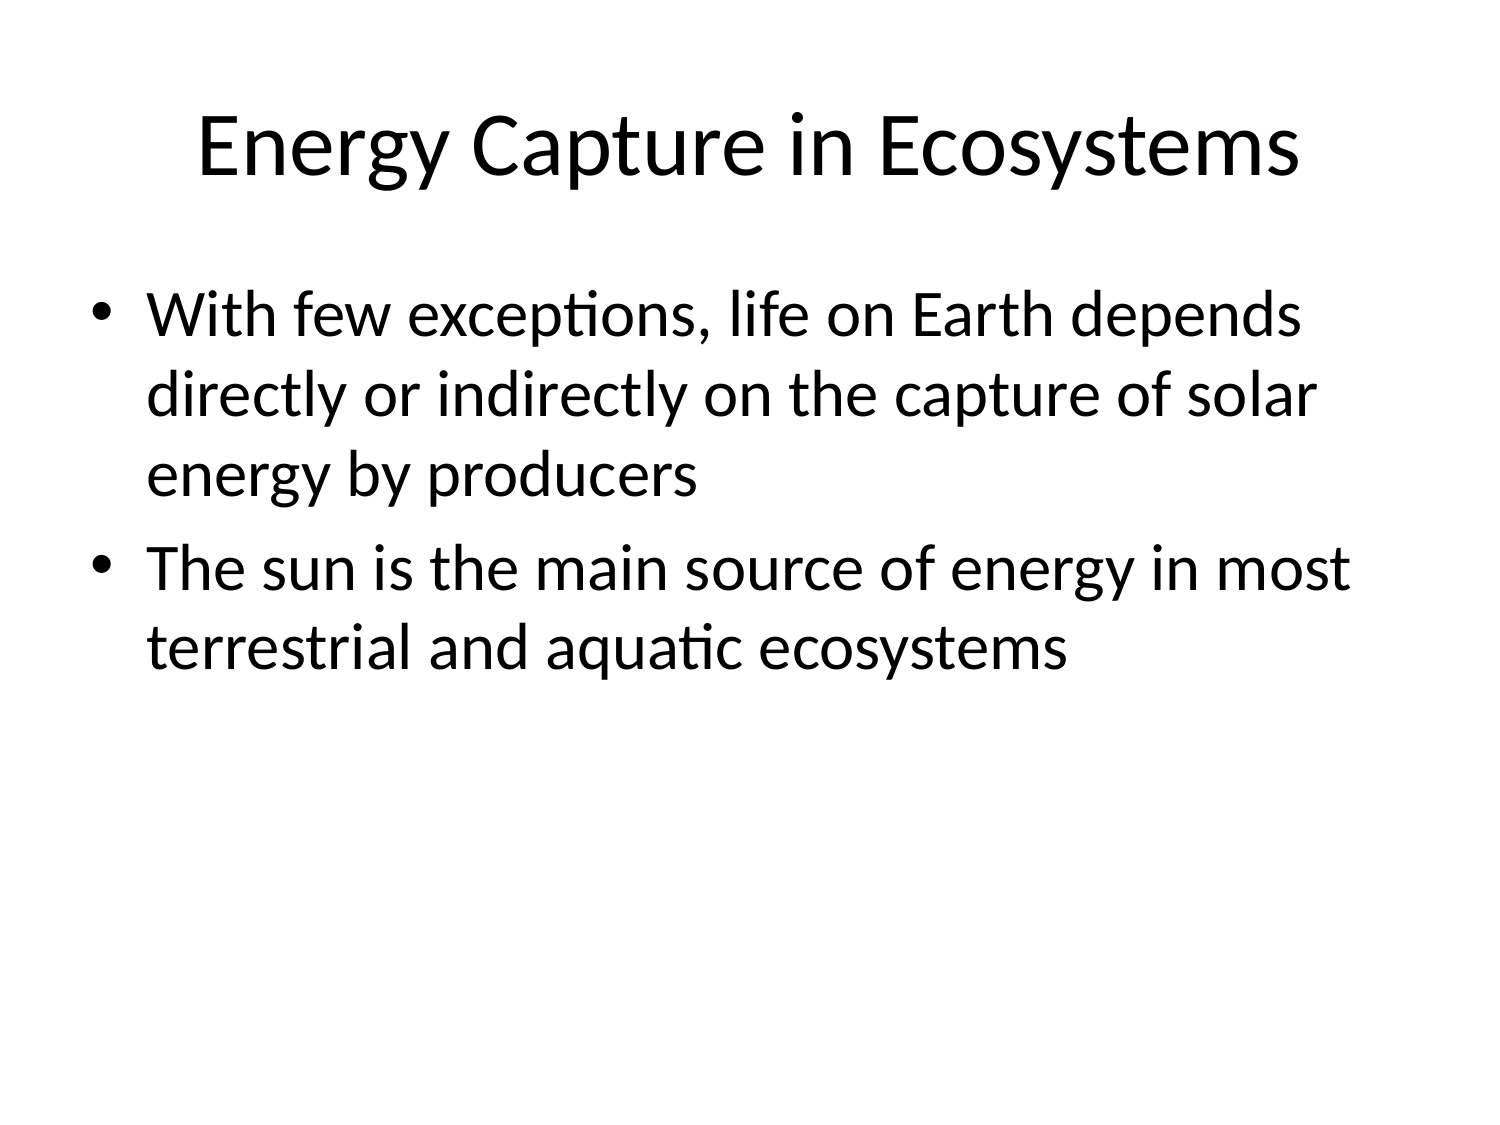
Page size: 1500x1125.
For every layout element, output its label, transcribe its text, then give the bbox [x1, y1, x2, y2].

list With few exceptions, life on Earth depends directly or indirectly on the capture of solar energy by producers The sun is the main source of energy in most terrestrial and aquatic ecosystems [74, 262, 1426, 1006]
title Energy Capture in Ecosystems [0, 44, 1500, 233]
